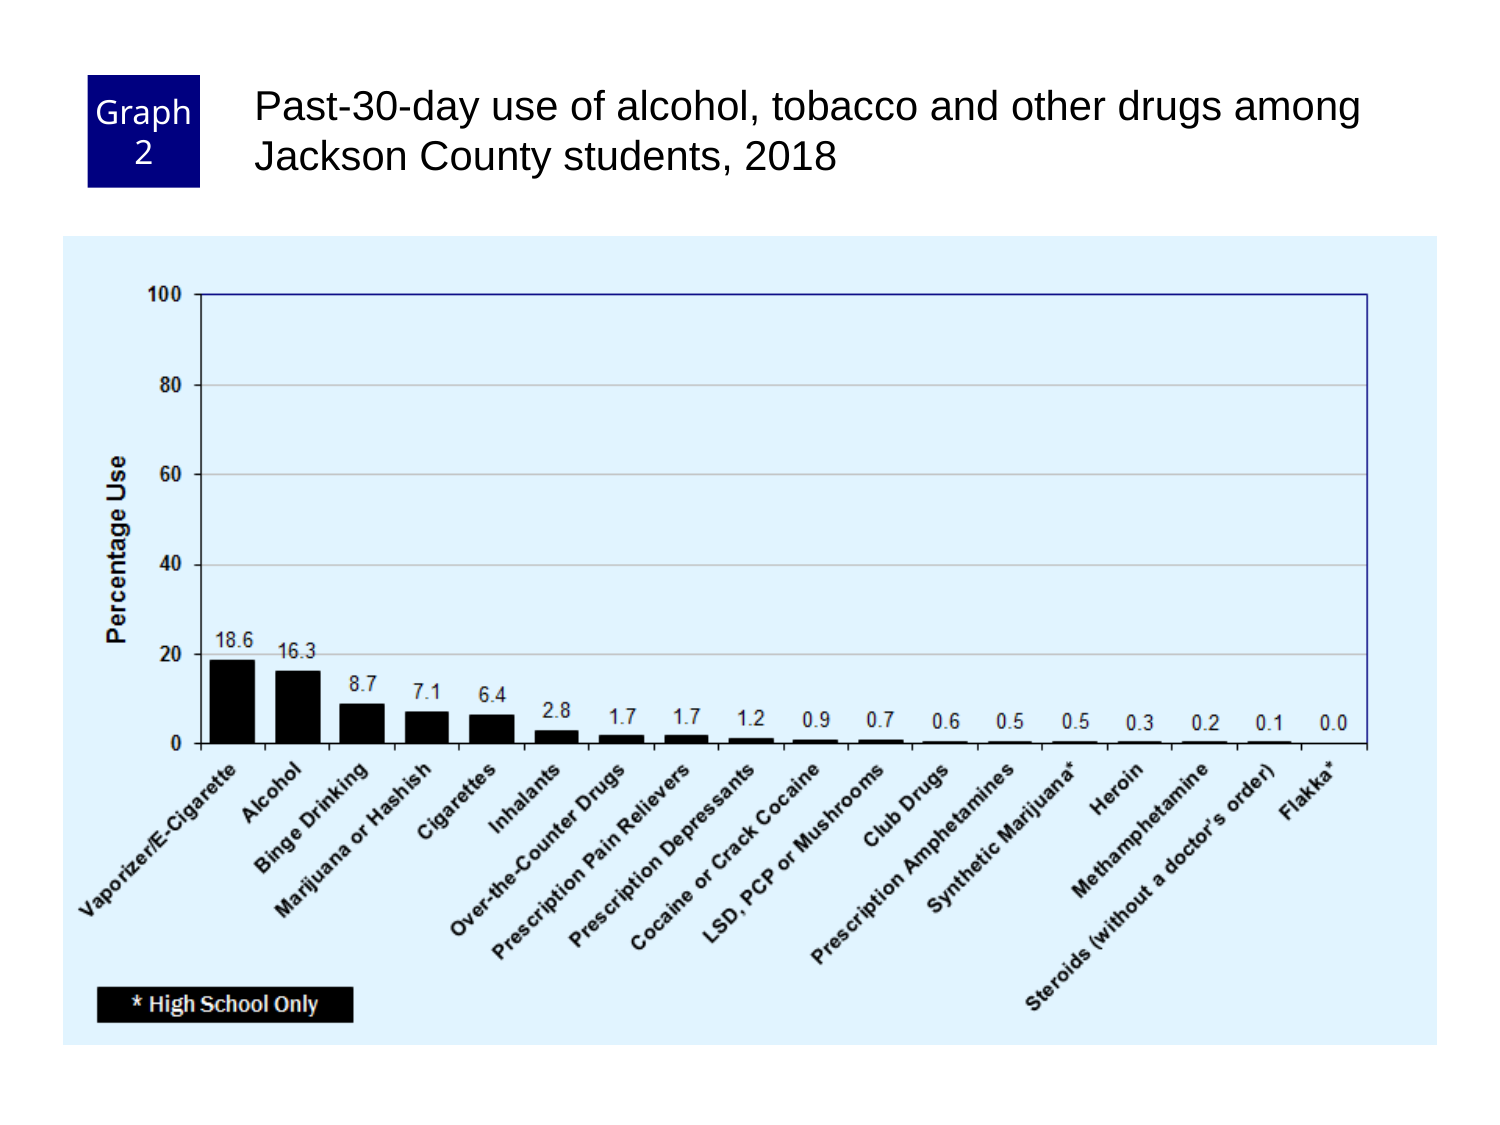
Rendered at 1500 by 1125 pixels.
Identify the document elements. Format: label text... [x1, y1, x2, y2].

picture [62, 236, 1437, 1046]
text_box Past-30-day use of alcohol, tobacco and other drugs among Jackson County students, 2018 [249, 75, 1438, 200]
text_box Graph 2 [87, 75, 200, 188]
